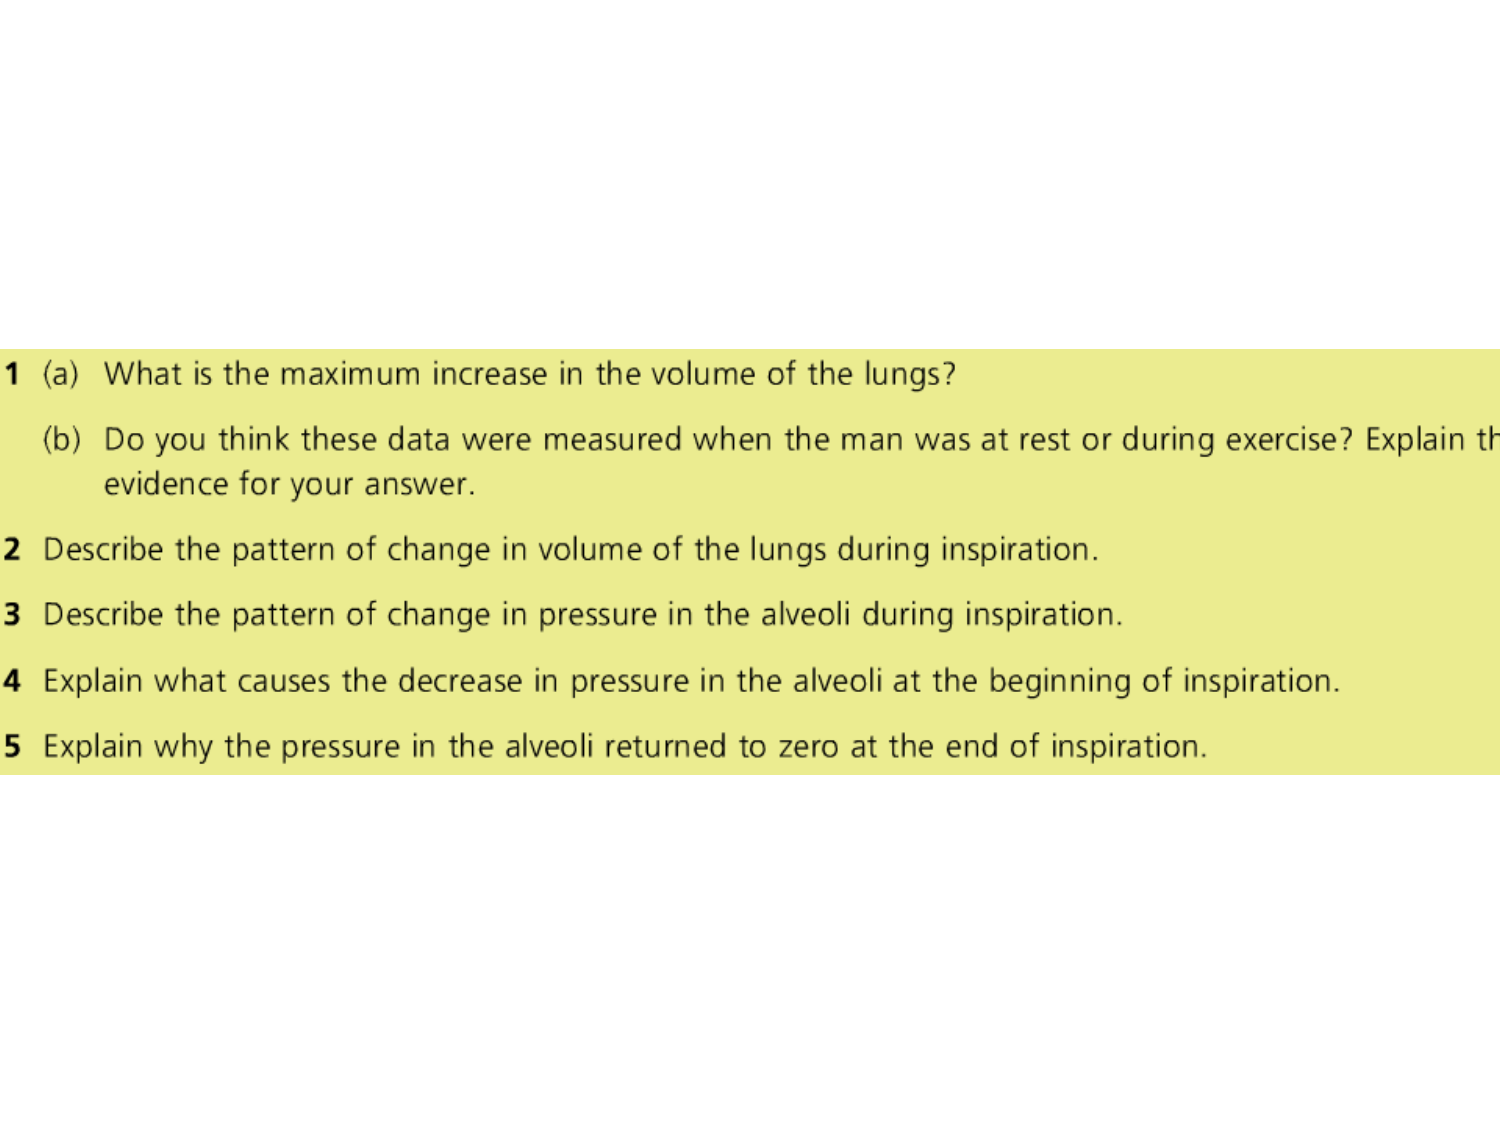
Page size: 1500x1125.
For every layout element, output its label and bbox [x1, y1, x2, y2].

picture [0, 349, 1500, 776]
